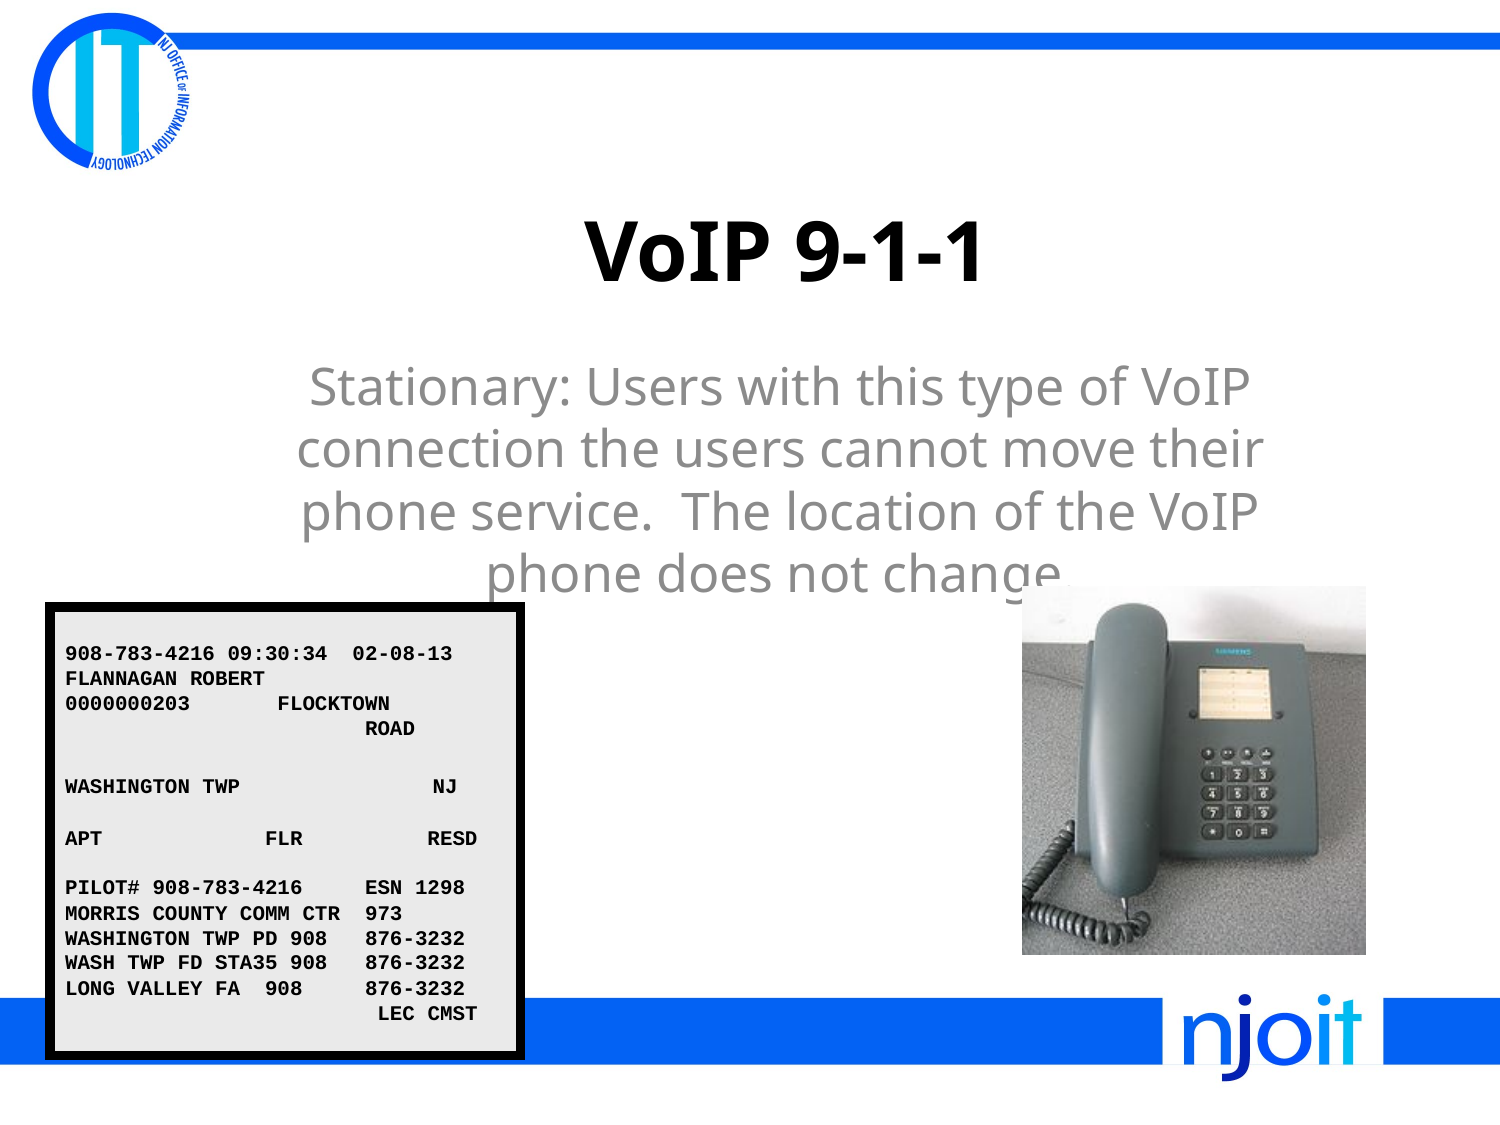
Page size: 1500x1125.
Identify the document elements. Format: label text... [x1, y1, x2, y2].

title VoIP 9-1-1 [150, 127, 1425, 369]
subtitle Stationary: Users with this type of VoIP connection the users cannot move their phone service. The location of the VoIP phone does not change. [256, 345, 1307, 613]
text_box 908-783-4216 09:30:34 02-08-13 FLANNAGAN ROBERT 0000000203 FLOCKTOWN ROAD WASHINGTON TWP NJ APT FLR RESD PILOT# 908-783-4216 ESN 1298 MORRIS COUNTY COMM CTR 973 WASHINGTON TWP PD 908 876-3232 WASH TWP FD STA35 908 876-3232 LONG VALLEY FA 908 876-3232 LEC CMST [49, 606, 521, 1056]
picture [0, 0, 1500, 1125]
